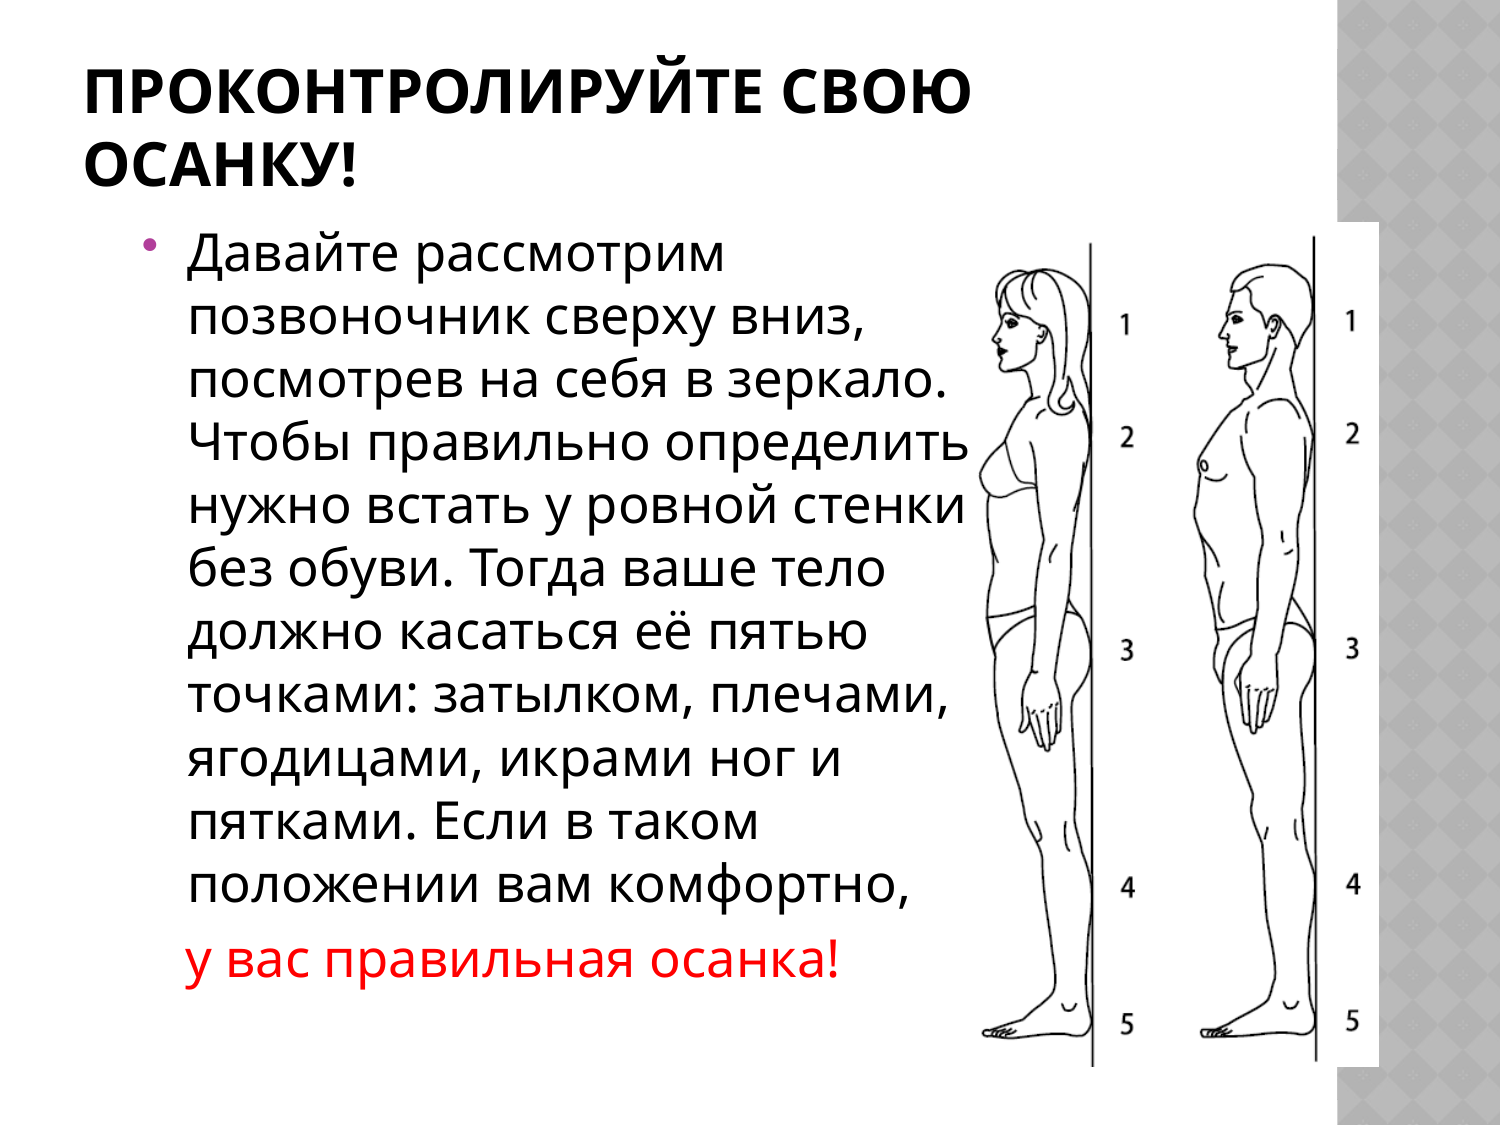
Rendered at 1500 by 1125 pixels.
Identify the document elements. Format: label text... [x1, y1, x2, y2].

title Проконтролируйте свою осанку! [75, 52, 1263, 200]
picture [972, 222, 1379, 1067]
list Давайте рассмотрим позвоночник сверху вниз, посмотрев на себя в зеркало. Чтобы правильно определить, нужно встать у ровной стенки без обуви. Тогда ваше тело должно касаться её пятью точками: затылком, плечами, ягодицами, икрами ног и пятками. Если в таком положении вам комфортно, у вас правильная осанка! [128, 210, 1008, 1055]
